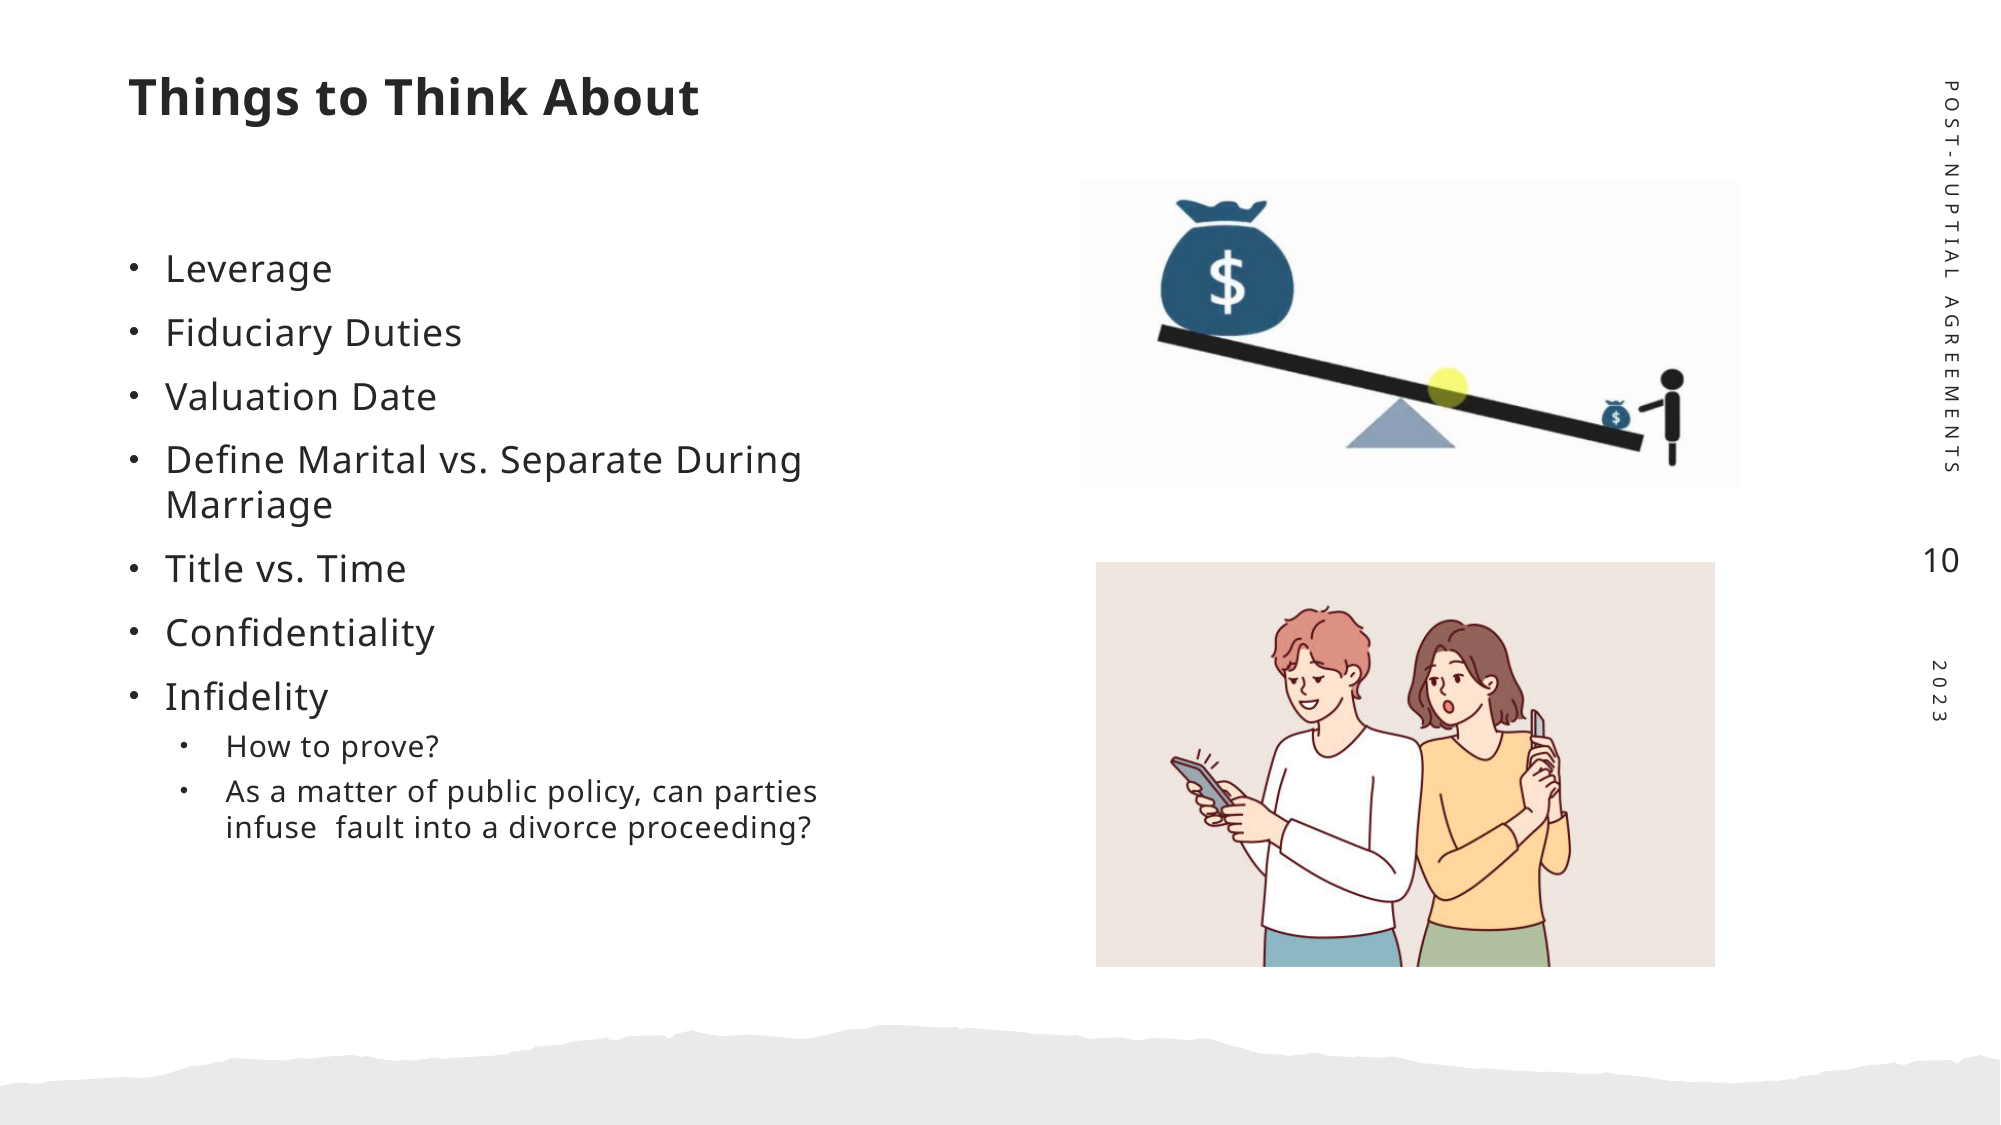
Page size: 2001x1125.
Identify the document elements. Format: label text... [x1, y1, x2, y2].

footer Post-nuptial agreements [1911, 33, 1972, 489]
picture [1080, 181, 1741, 489]
list Leverage Fiduciary Duties Valuation Date Define Marital vs. Separate During Marriage Title vs. Time Confidentiality Infidelity How to prove? As a matter of public policy, can parties infuse fault into a divorce proceeding? [113, 237, 891, 853]
picture [1096, 562, 1715, 969]
slide_number 10 [1896, 514, 1986, 610]
list Things to Think About [113, 57, 891, 128]
slide_number 2023 [1910, 645, 1971, 1080]
